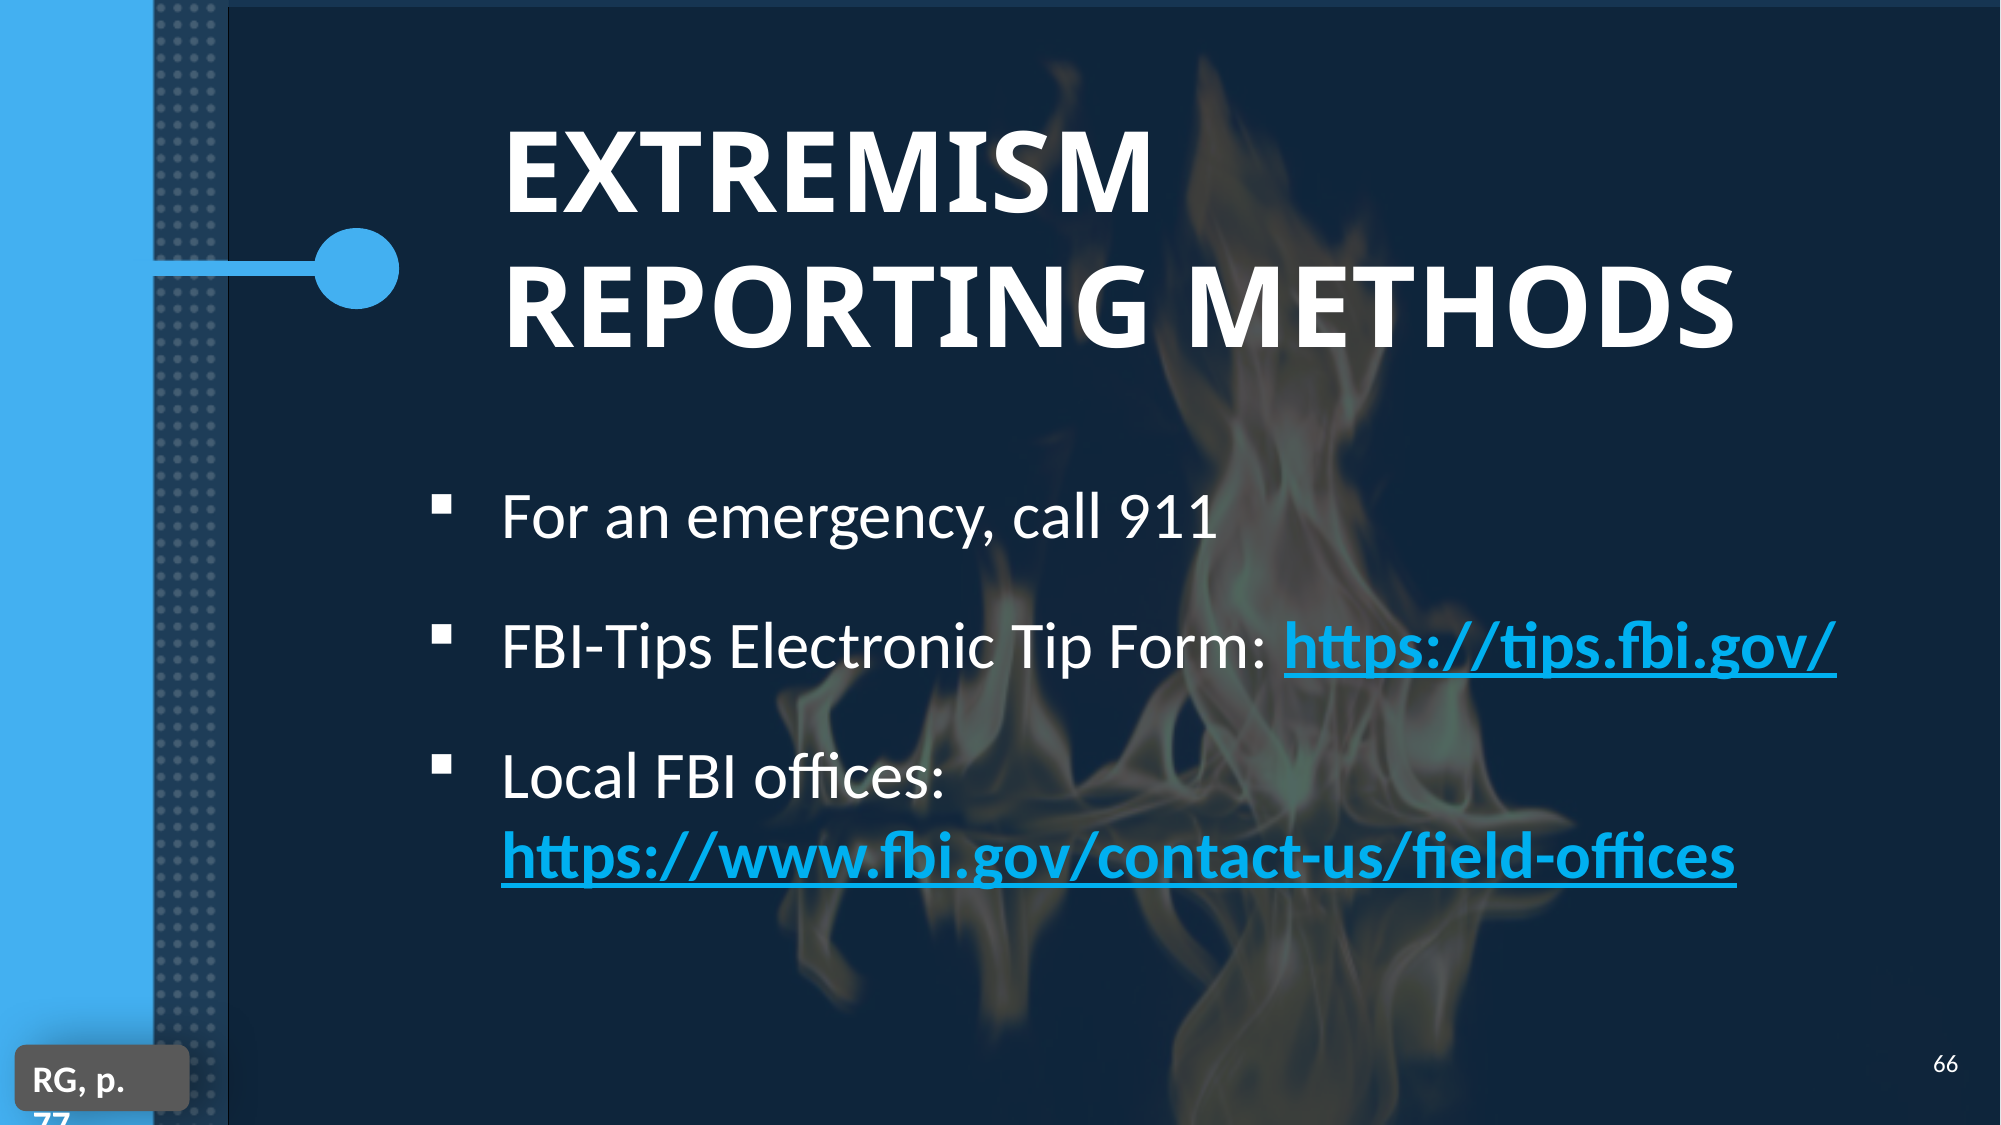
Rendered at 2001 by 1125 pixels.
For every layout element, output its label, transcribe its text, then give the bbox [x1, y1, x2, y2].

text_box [117, 227, 400, 310]
text_box RG, p. 77 [14, 1044, 190, 1112]
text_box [228, 0, 2000, 1125]
picture [0, 0, 228, 1125]
